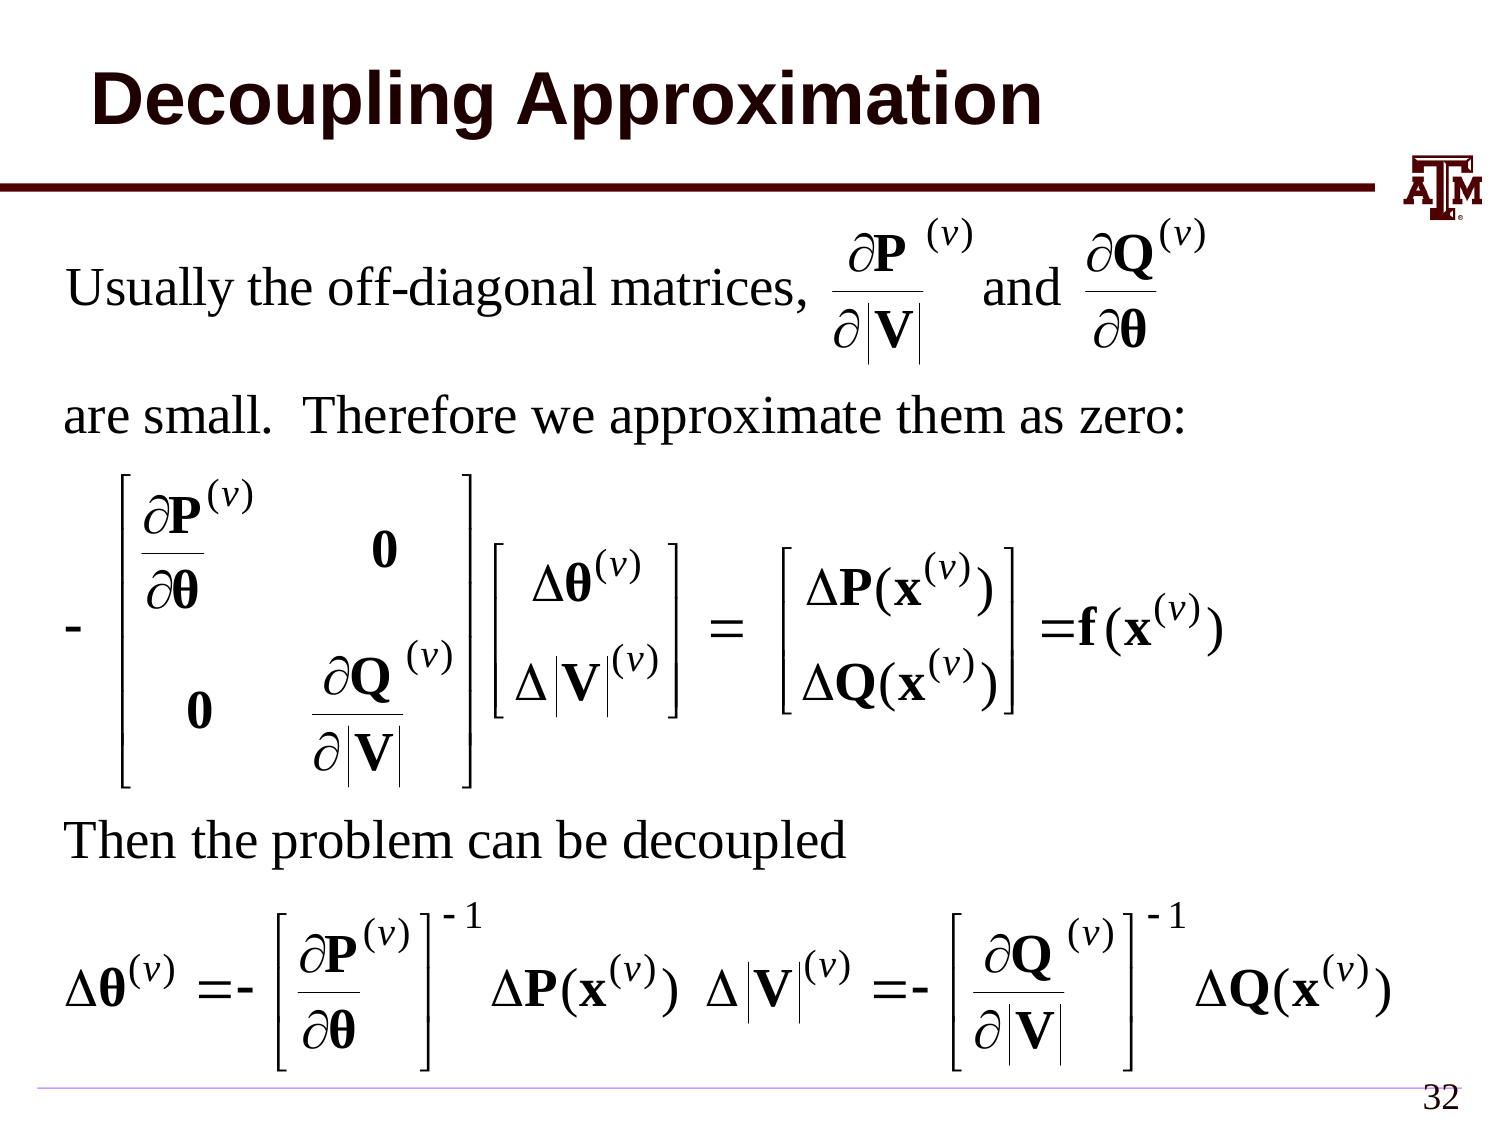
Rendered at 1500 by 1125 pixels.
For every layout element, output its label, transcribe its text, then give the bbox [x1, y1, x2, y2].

slide_number 31 [1125, 1065, 1475, 1107]
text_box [61, 210, 1398, 1077]
title Decoupling Approximation [74, 12, 1451, 188]
picture [1392, 137, 1493, 238]
